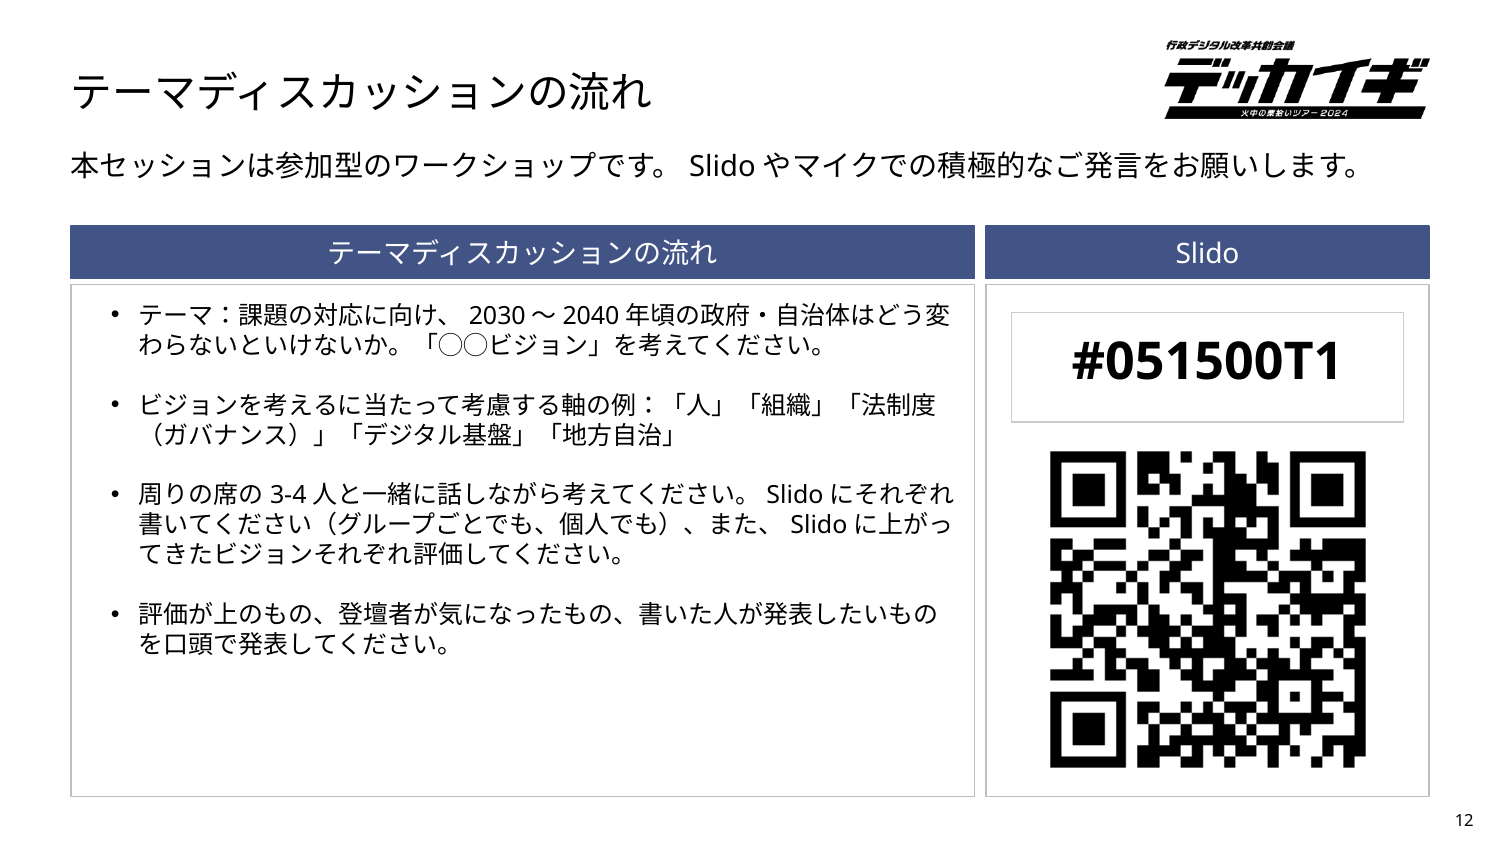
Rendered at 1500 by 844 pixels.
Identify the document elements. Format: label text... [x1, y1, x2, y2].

text_box Slido [986, 226, 1430, 279]
text_box テーマディスカッションの流れ [70, 226, 975, 279]
list 本セッションは参加型のワークショップです。Slidoやマイクでの積極的なご発言をお願いします。 [70, 146, 1430, 218]
text_box #051500T1 [1011, 312, 1404, 422]
text_box テーマ：課題の対応に向け、2030～2040年頃の政府・自治体はどう変わらないといけないか。「◯◯ビジョン」を考えてください。 ビジョンを考えるに当たって考慮する軸の例：「人」「組織」「法制度（ガバナンス）」「デジタル基盤」「地方自治」 周りの席の3-4人と一緒に話しながら考えてください。Slidoにそれぞれ書いてください（グループごとでも、個人でも）、また、Slidoに上がってきたビジョンそれぞれ評価してください。 評価が上のもの、登壇者が気になったもの、書いた人が発表したいものを口頭で発表してください。 [70, 284, 975, 797]
picture [1164, 40, 1430, 119]
picture [1028, 429, 1388, 789]
text_box [986, 284, 1430, 797]
title テーマディスカッションの流れ [70, 47, 1122, 119]
slide_number 12 [1434, 577, 1495, 844]
